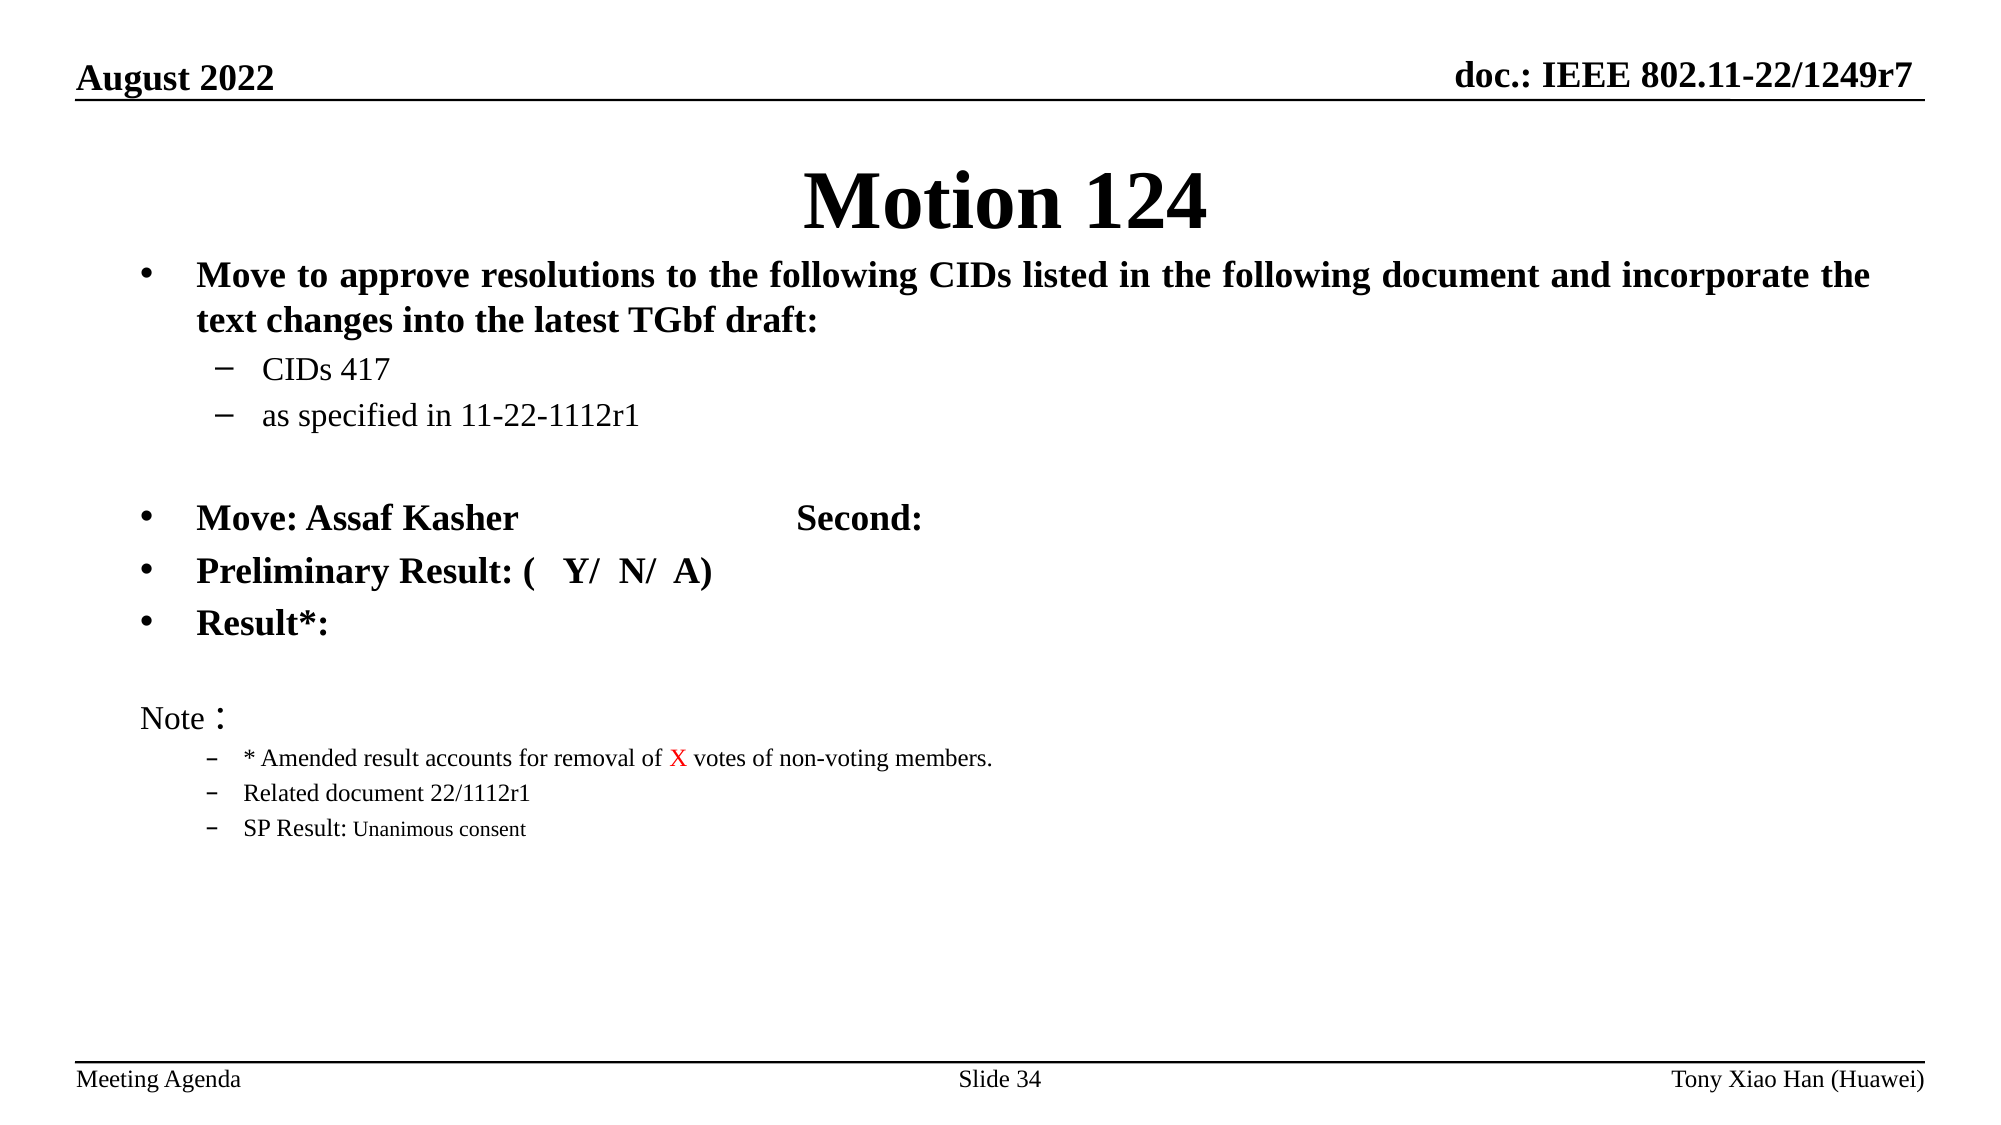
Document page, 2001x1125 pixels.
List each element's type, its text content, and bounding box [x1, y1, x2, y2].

text_box Move to approve resolutions to the following CIDs listed in the following document and incorporate the text changes into the latest TGbf draft: CIDs 417 as specified in 11-22-1112r1 Move: Assaf Kasher Second: Preliminary Result: ( Y/ N/ A) Result*: Note： * Amended result accounts for removal of X votes of non-voting members. Related document 22/1112r1 SP Result: Unanimous consent [125, 212, 1888, 900]
text_box Motion 124 [368, 137, 1644, 212]
